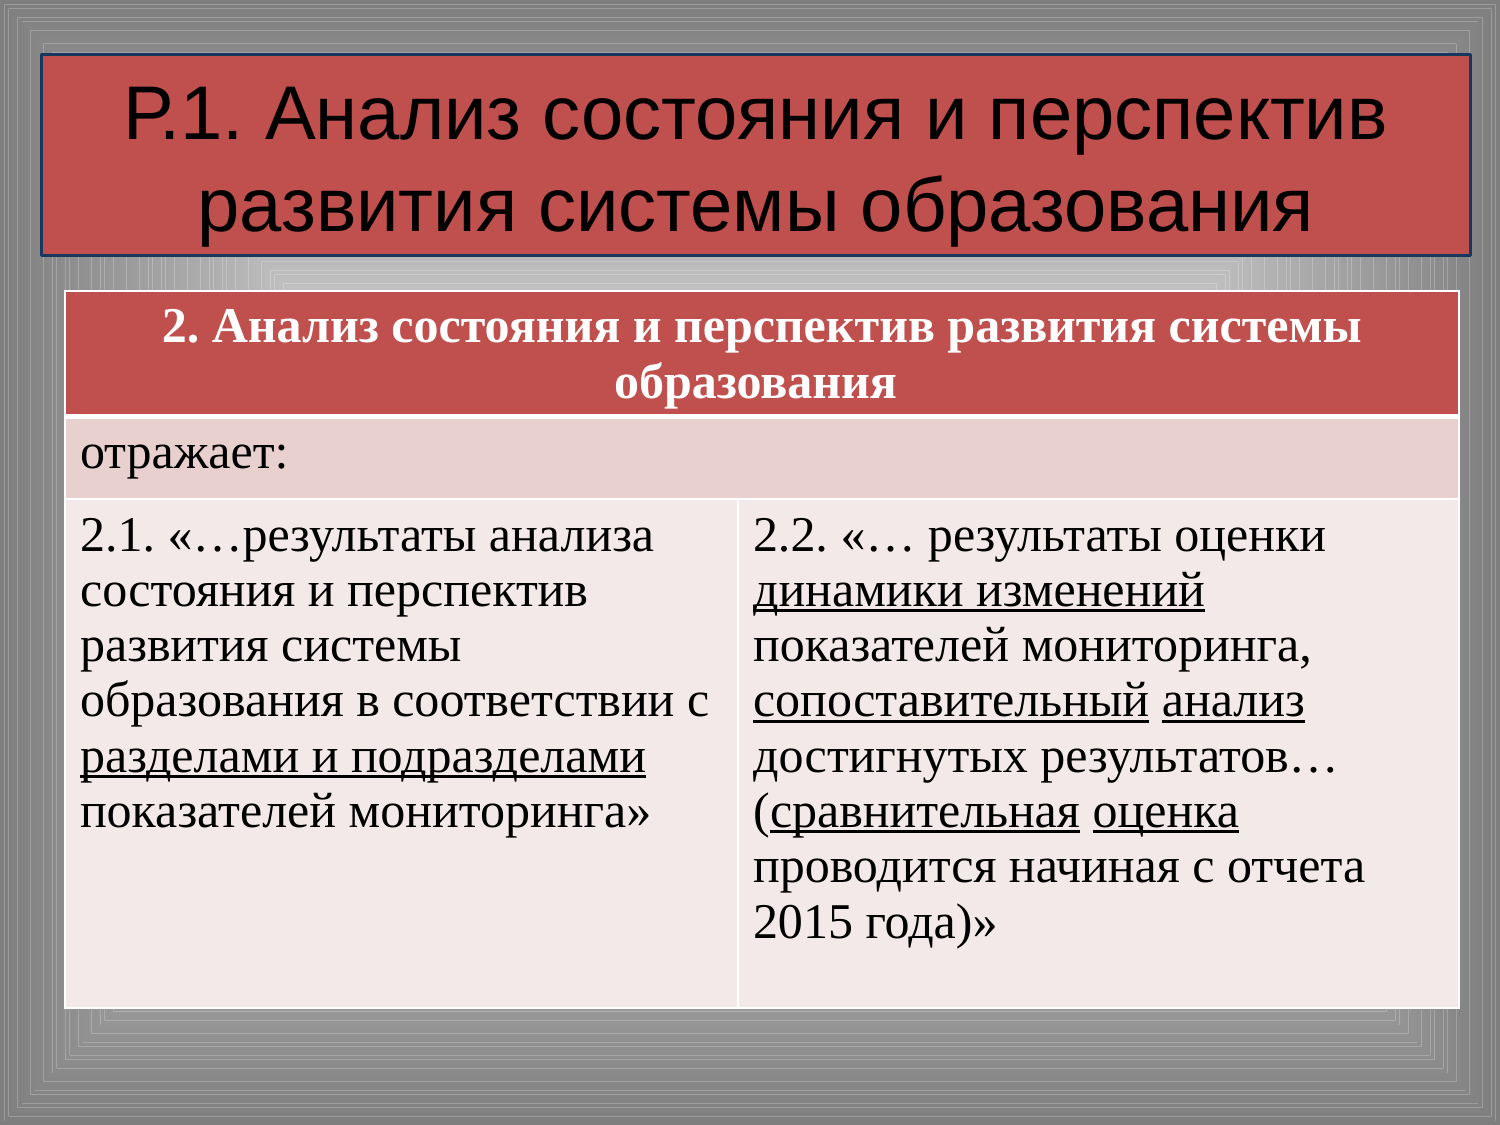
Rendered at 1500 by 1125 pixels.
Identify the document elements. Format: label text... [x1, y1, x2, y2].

table_cell 2.1. «…результаты анализа состояния и перспектив развития системы образования в соответствии с разделами и подразделами показателей мониторинга» [66, 500, 737, 1007]
table_cell 2.2. «… результаты оценки динамики изменений показателей мониторинга, сопоставительный анализ достигнутых результатов…(сравнительная оценка проводится начиная с отчета 2015 года)» [739, 500, 1458, 1007]
table_cell отражает: [66, 419, 1458, 498]
table_header 2. Анализ состояния и перспектив развития системы образования [66, 292, 1458, 414]
title Р.1. Анализ состояния и перспектив развития системы образования [40, 53, 1472, 257]
